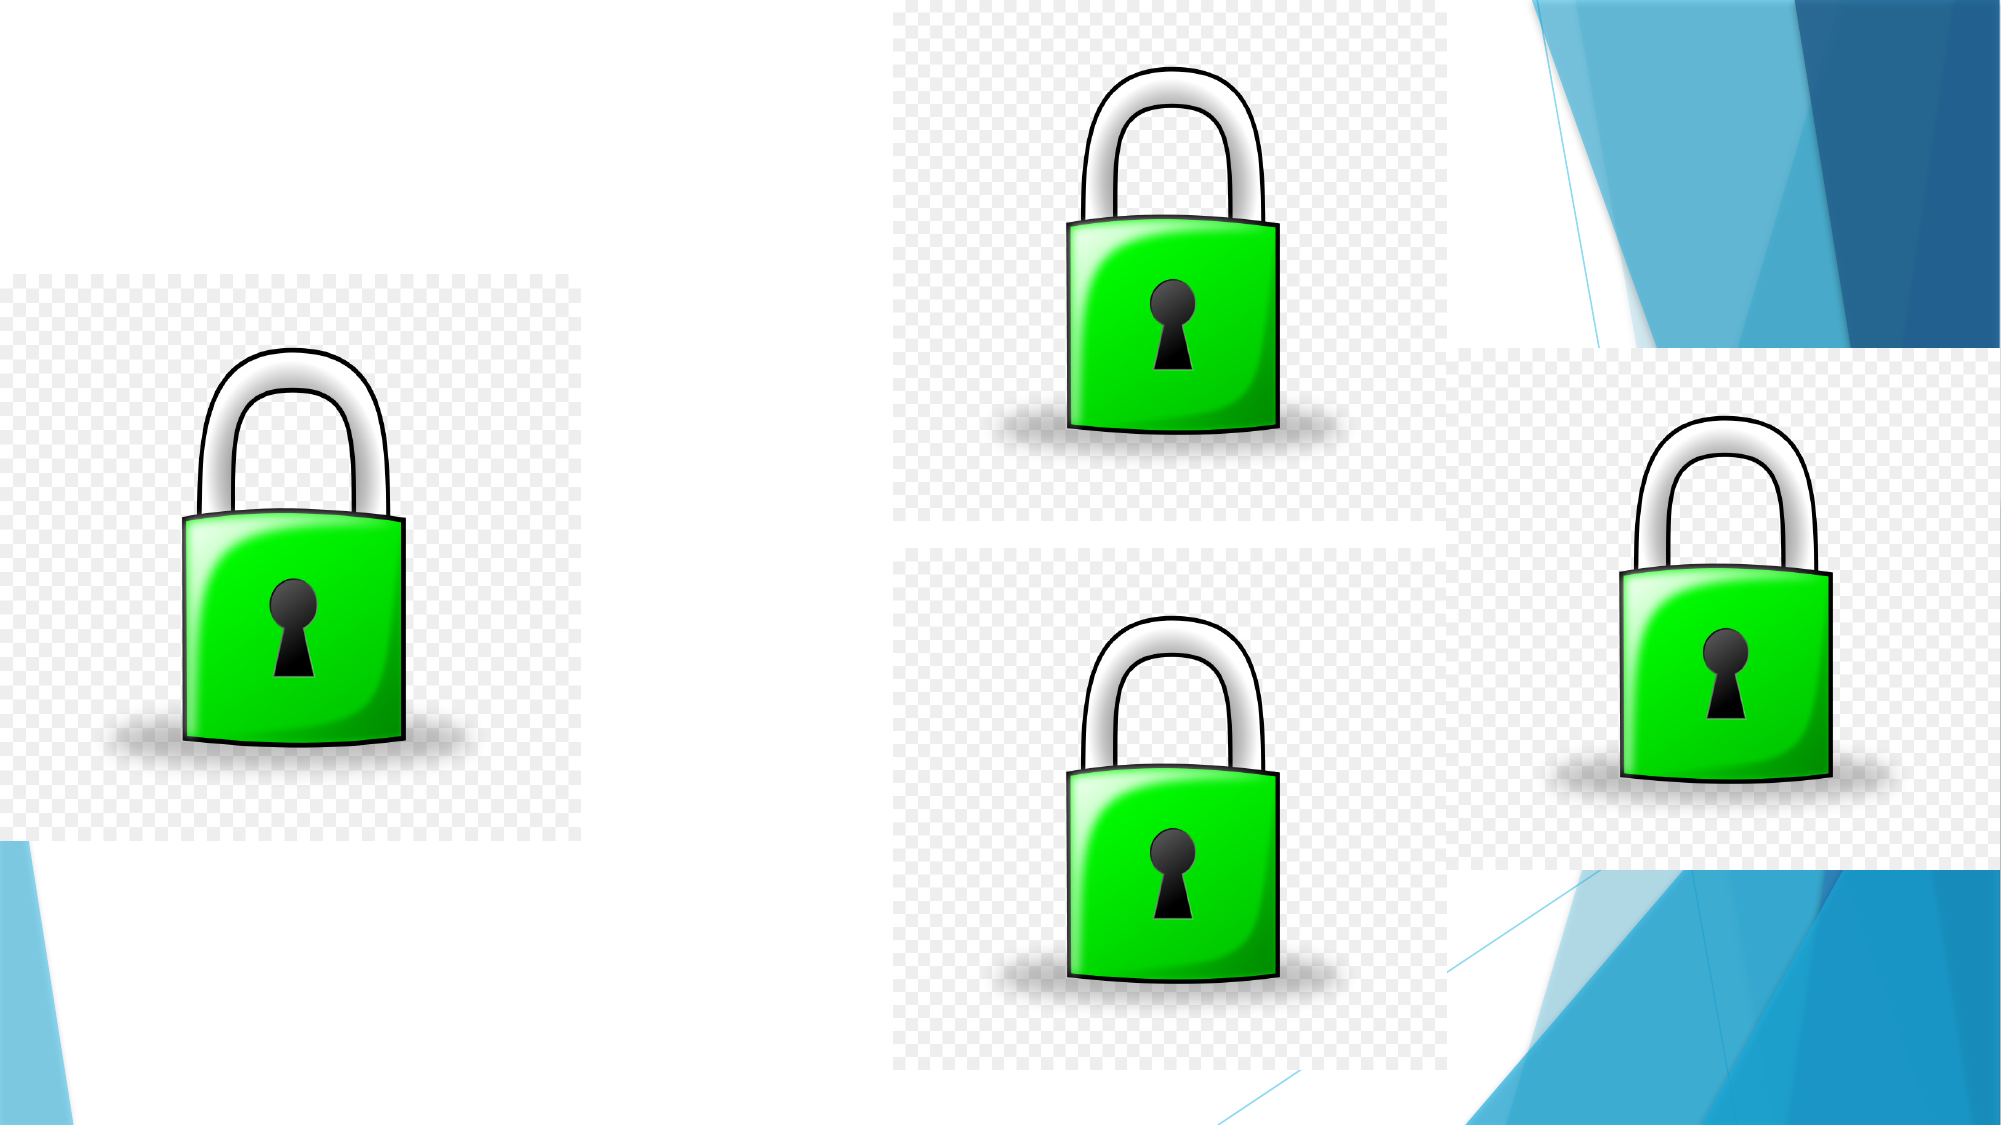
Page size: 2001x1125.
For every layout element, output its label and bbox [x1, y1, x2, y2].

picture [892, 0, 2000, 1071]
picture [0, 274, 582, 841]
